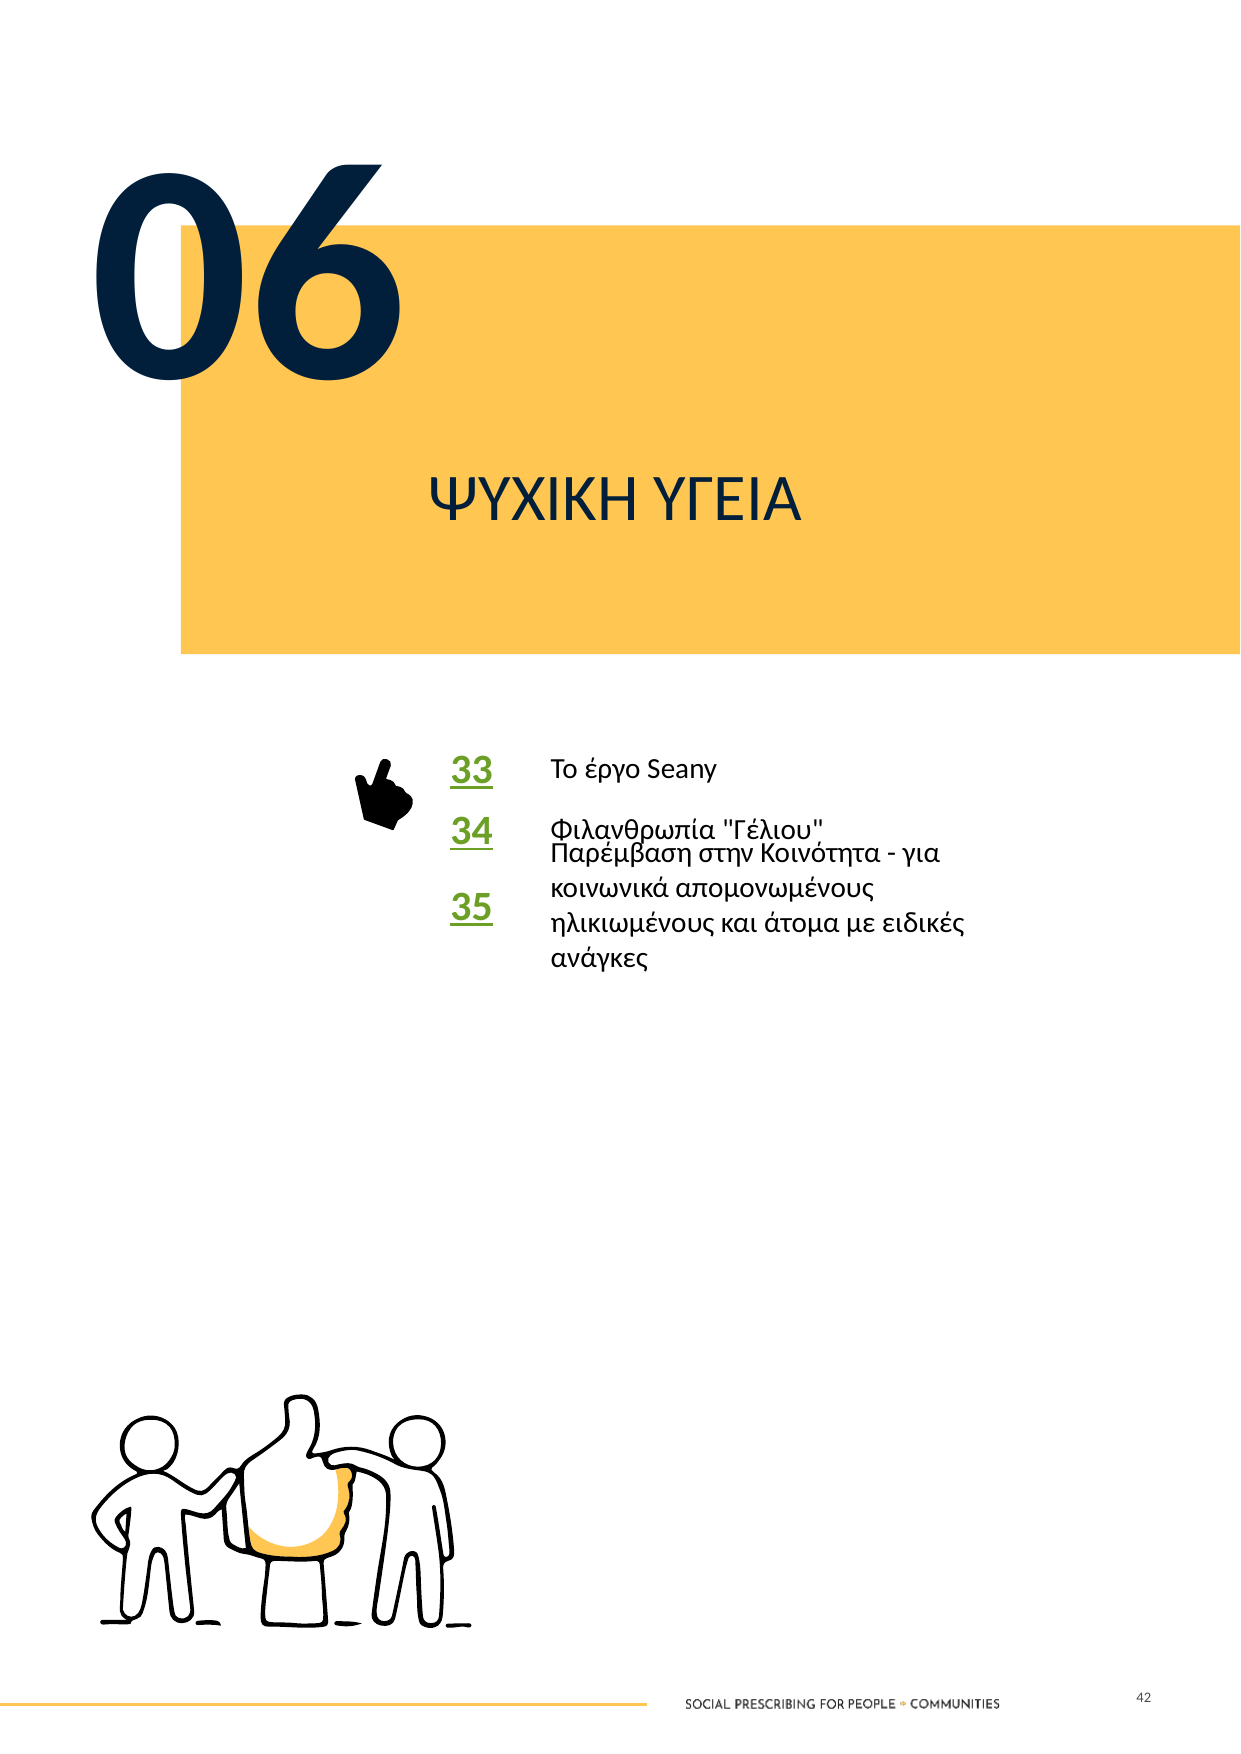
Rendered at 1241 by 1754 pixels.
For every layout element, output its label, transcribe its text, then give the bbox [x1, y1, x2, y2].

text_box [91, 1394, 472, 1629]
text_box [259, 295, 399, 380]
text_box [355, 759, 413, 831]
list 33 [418, 738, 525, 796]
list 35 [418, 874, 525, 932]
text_box [180, 295, 241, 379]
slide_number 42 [1003, 1677, 1166, 1717]
list ΨΥΧΙΚΗ ΥΓΕΙΑ [414, 461, 1050, 628]
list 34 [418, 799, 525, 857]
list 06 [75, 58, 815, 295]
picture [679, 1695, 1003, 1714]
list Παρέμβαση στην Κοινότητα - για κοινωνικά απομονωμένους ηλικιωμένους και άτομα με ειδικές ανάγκες [535, 874, 1050, 932]
list Το έργο Seany [535, 738, 1050, 796]
list Φιλανθρωπία "Γέλιου" [535, 799, 1050, 857]
